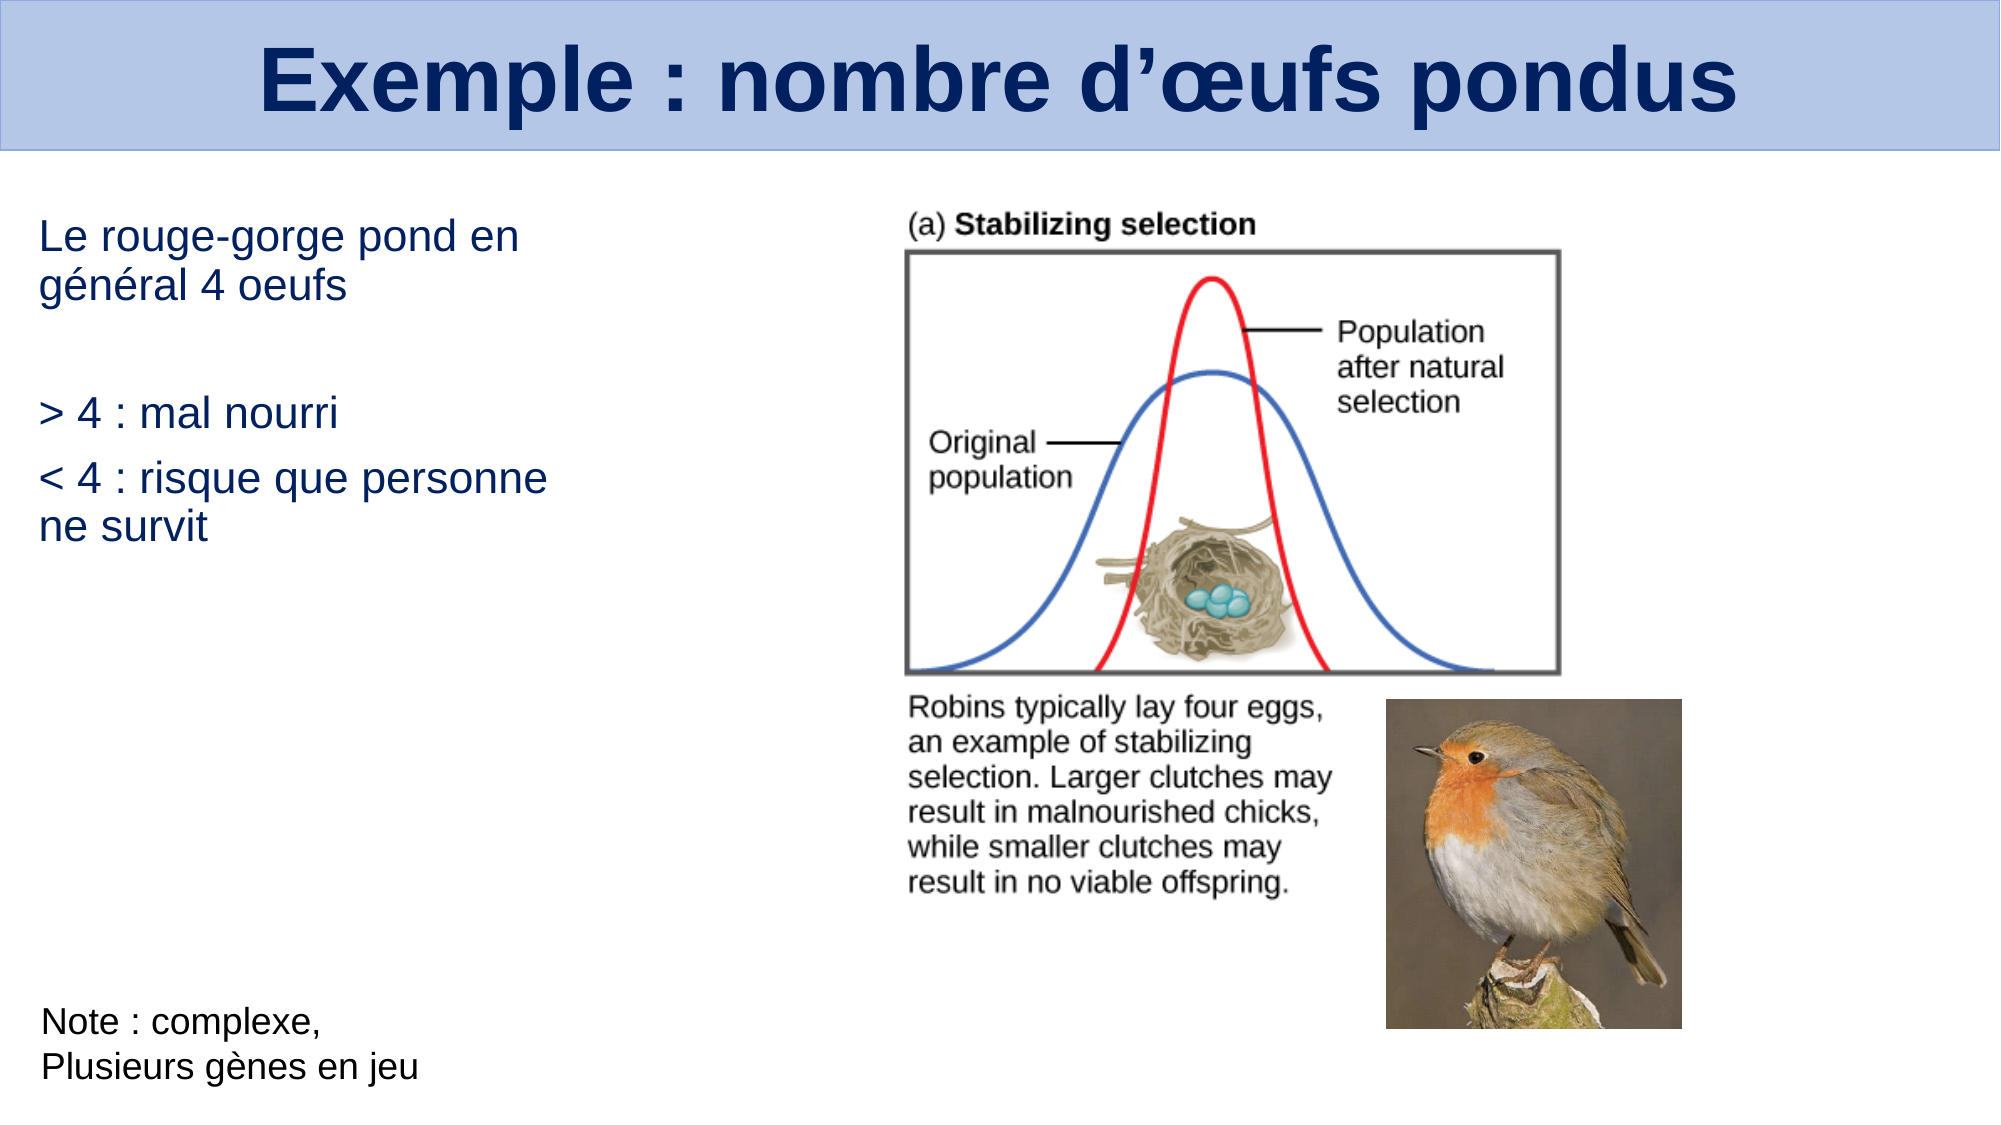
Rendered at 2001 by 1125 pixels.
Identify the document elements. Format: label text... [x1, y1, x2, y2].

text_box Exemple : nombre d’œufs pondus [0, 0, 2000, 151]
list Le rouge-gorge pond en général 4 oeufs > 4 : mal nourri < 4 : risque que personne ne survit [23, 205, 594, 563]
picture [878, 198, 1682, 1092]
text_box Note : complexe, Plusieurs gènes en jeu [26, 989, 435, 1095]
